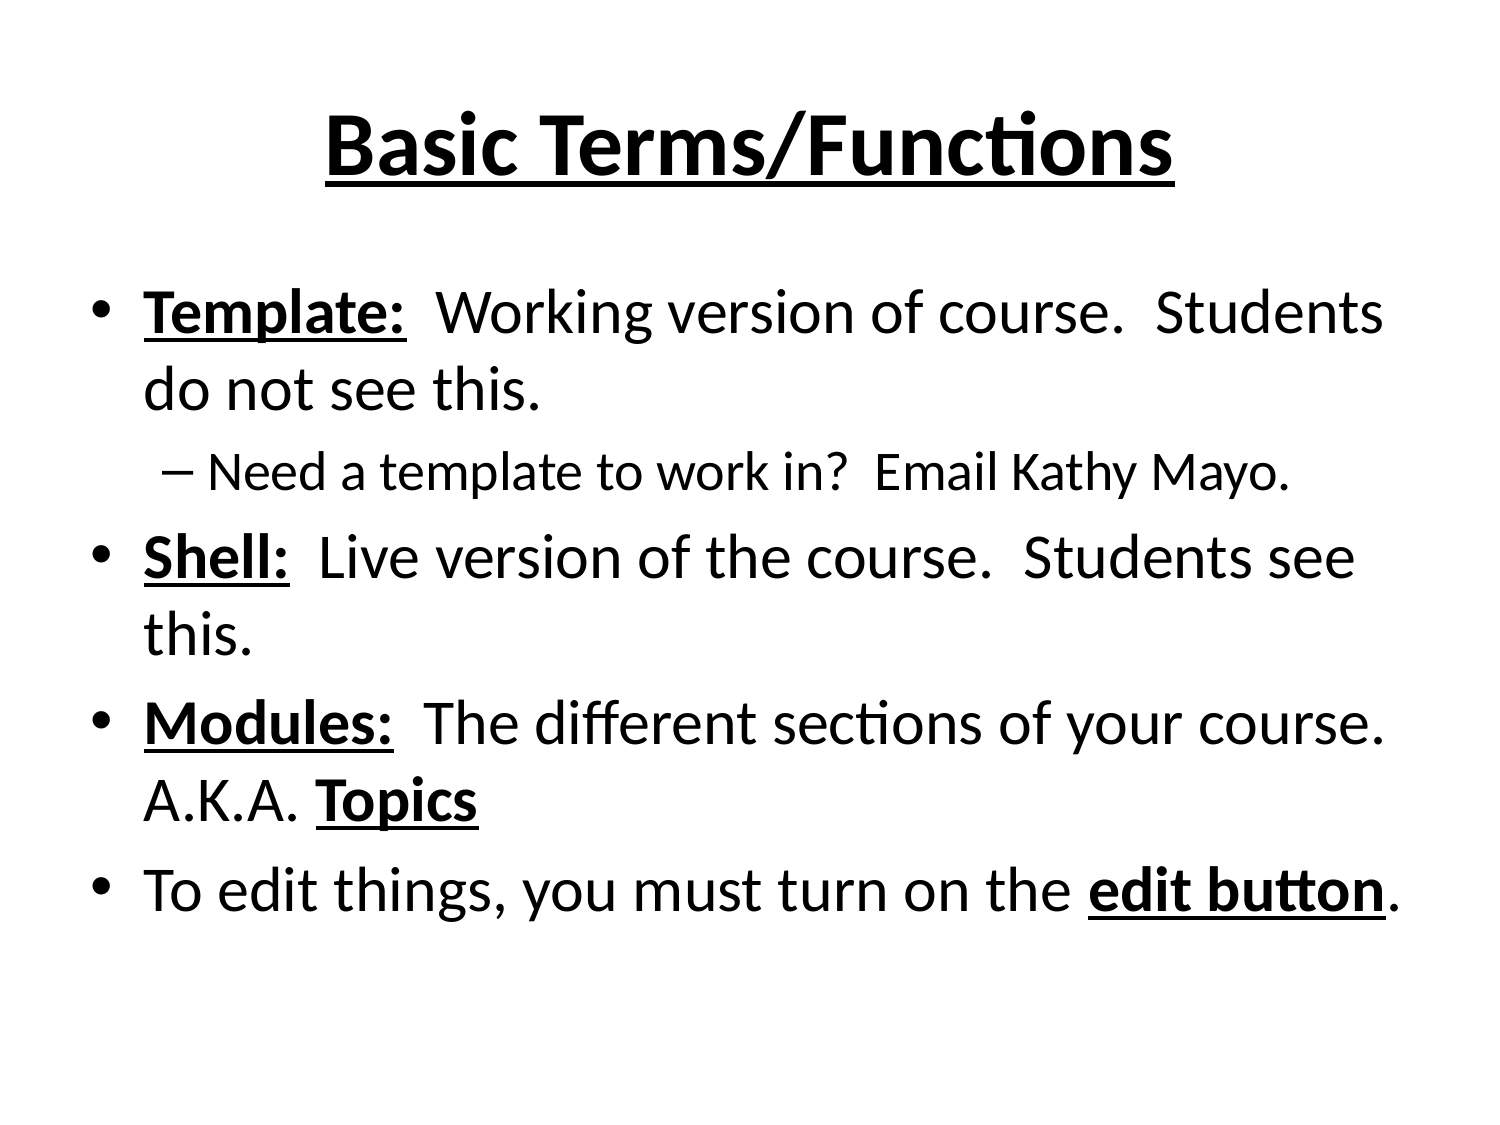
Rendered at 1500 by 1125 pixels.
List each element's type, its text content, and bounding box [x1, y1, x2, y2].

title Basic Terms/Functions [75, 45, 1425, 233]
list Template: Working version of course. Students do not see this. Need a template to work in? Email Kathy Mayo. Shell: Live version of the course. Students see this. Modules: The different sections of your course. A.K.A. Topics To edit things, you must turn on the edit button. [75, 262, 1425, 1005]
